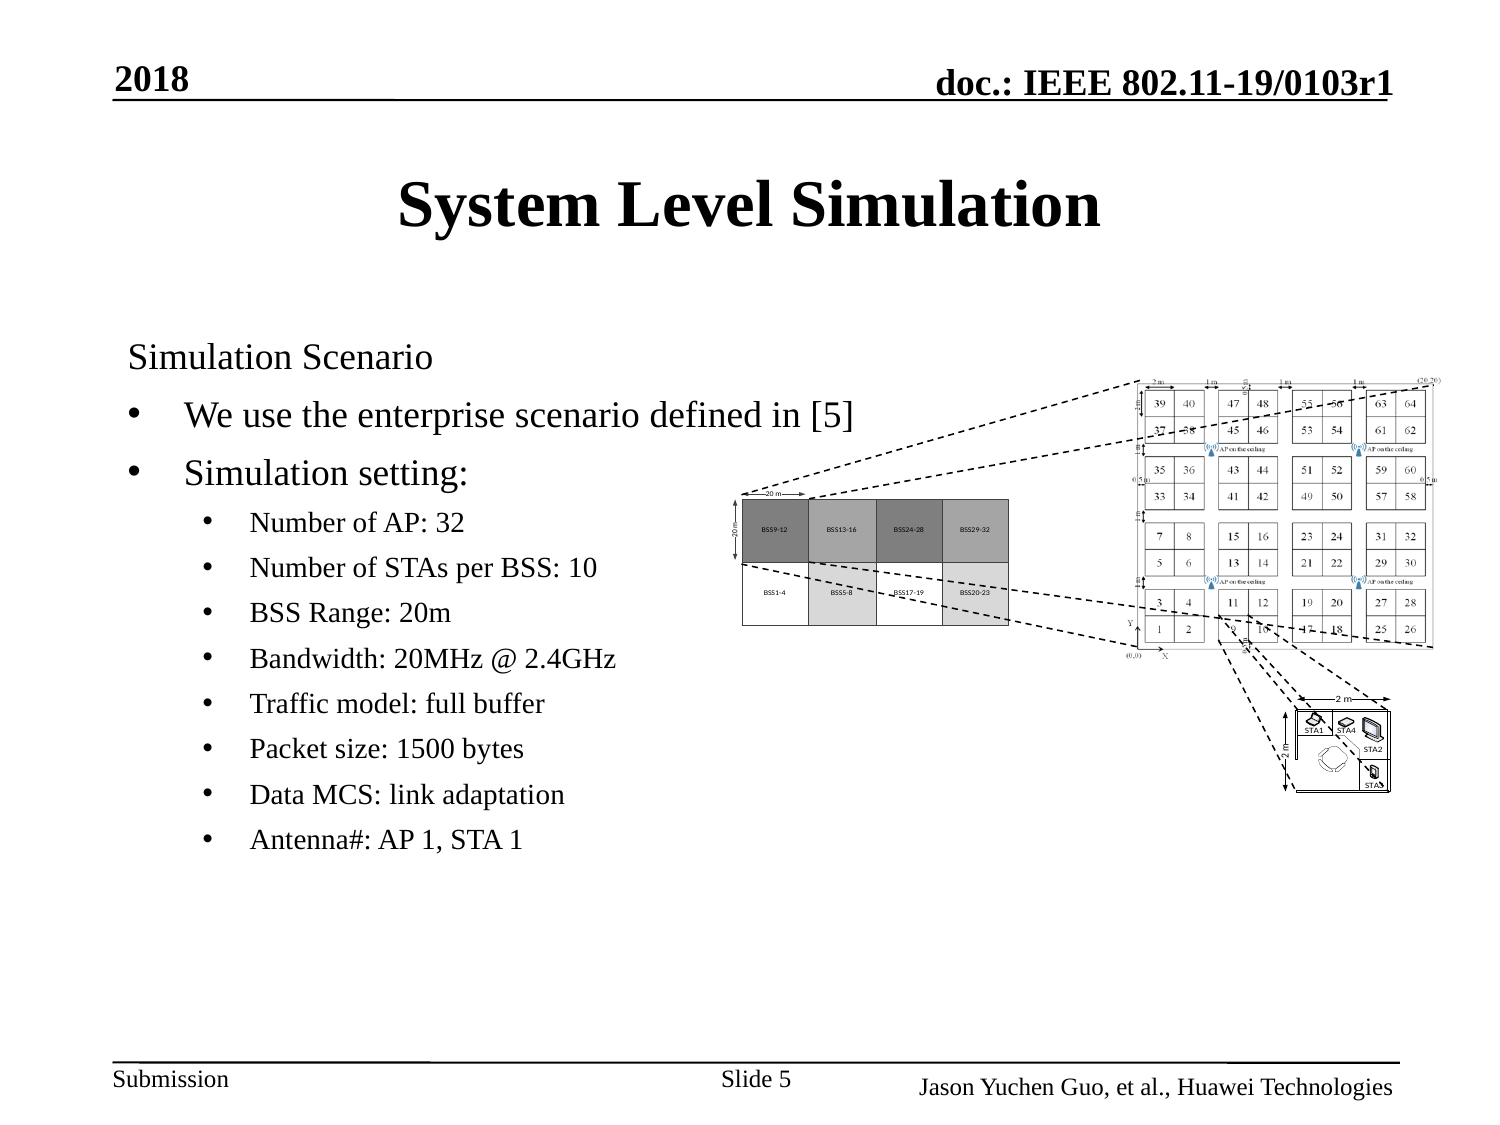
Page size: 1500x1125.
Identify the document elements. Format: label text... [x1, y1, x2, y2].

title System Level Simulation [112, 112, 1388, 288]
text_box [726, 373, 1448, 811]
slide_number Slide 5 [712, 1061, 800, 1123]
slide_number 2018 [114, 54, 423, 100]
list Simulation Scenario We use the enterprise scenario defined in [5] Simulation setting: Number of AP: 32 Number of STAs per BSS: 10 BSS Range: 20m Bandwidth: 20MHz @ 2.4GHz Traffic model: full buffer Packet size: 1500 bytes Data MCS: link adaptation Antenna#: AP 1, STA 1 [112, 324, 1388, 1000]
